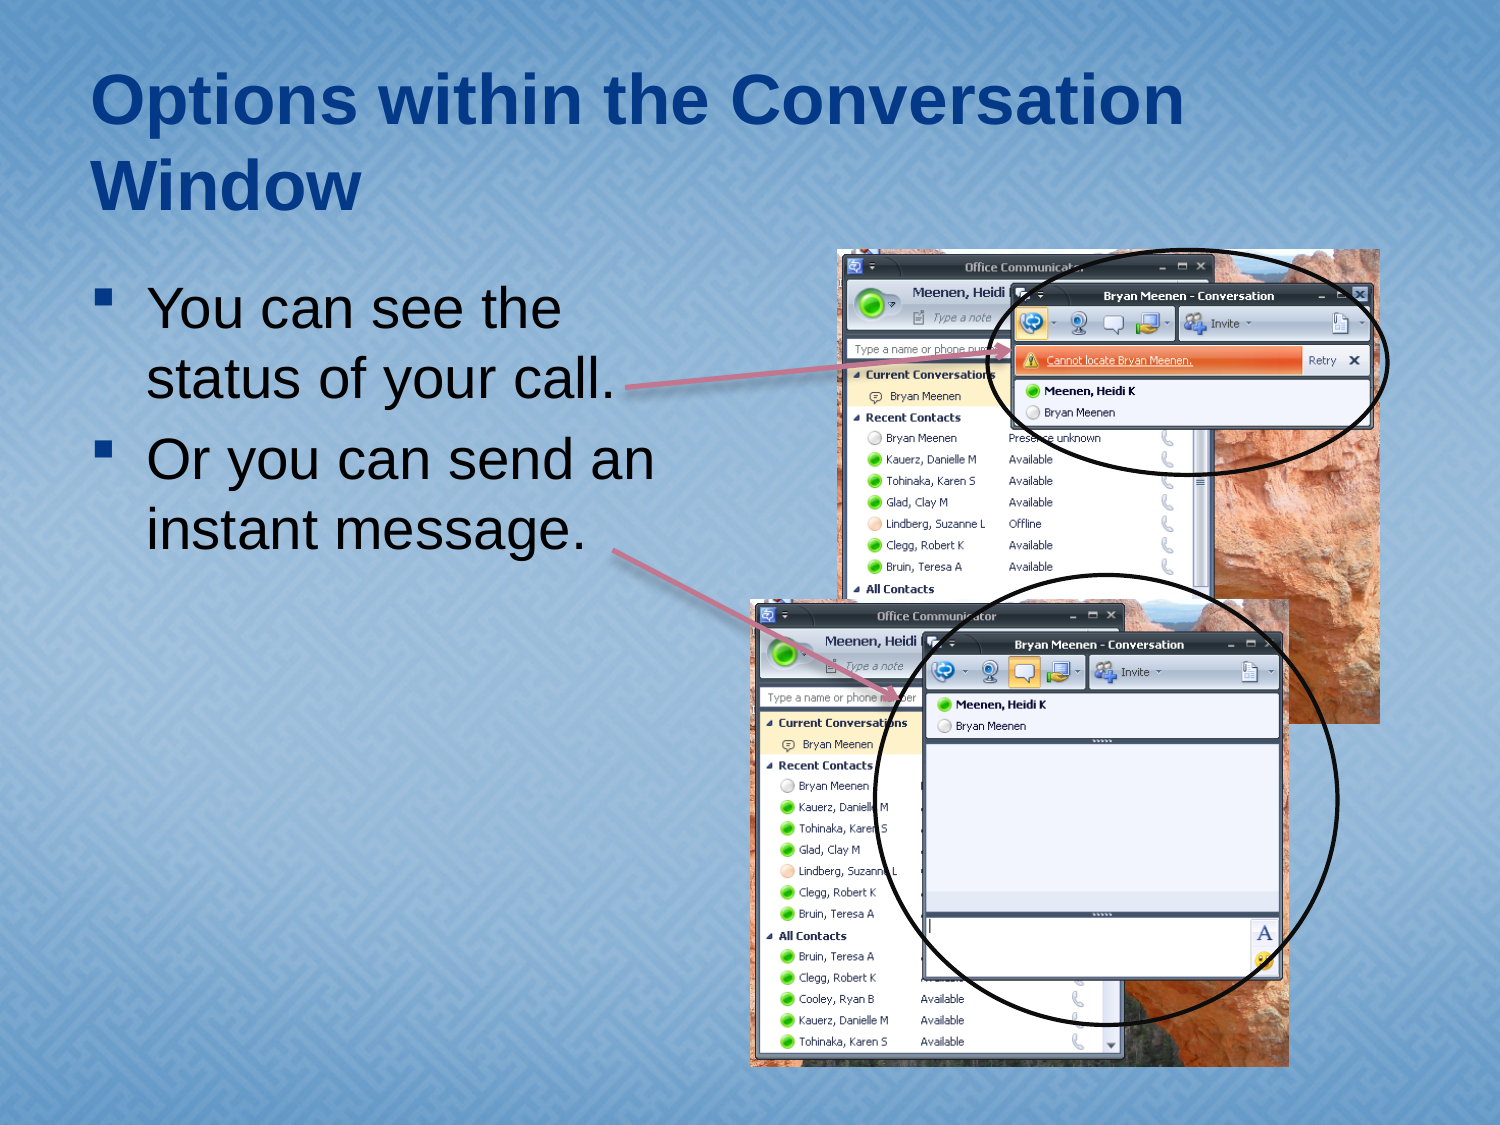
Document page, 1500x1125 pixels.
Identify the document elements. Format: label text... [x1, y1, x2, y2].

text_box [624, 349, 1013, 388]
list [836, 249, 1380, 724]
picture [749, 599, 1290, 1068]
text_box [611, 549, 901, 701]
list You can see the status of your call. Or you can send an instant message. [75, 262, 738, 1005]
title Options within the Conversation Window [75, 45, 1425, 233]
text_box [1297, 739, 1340, 931]
